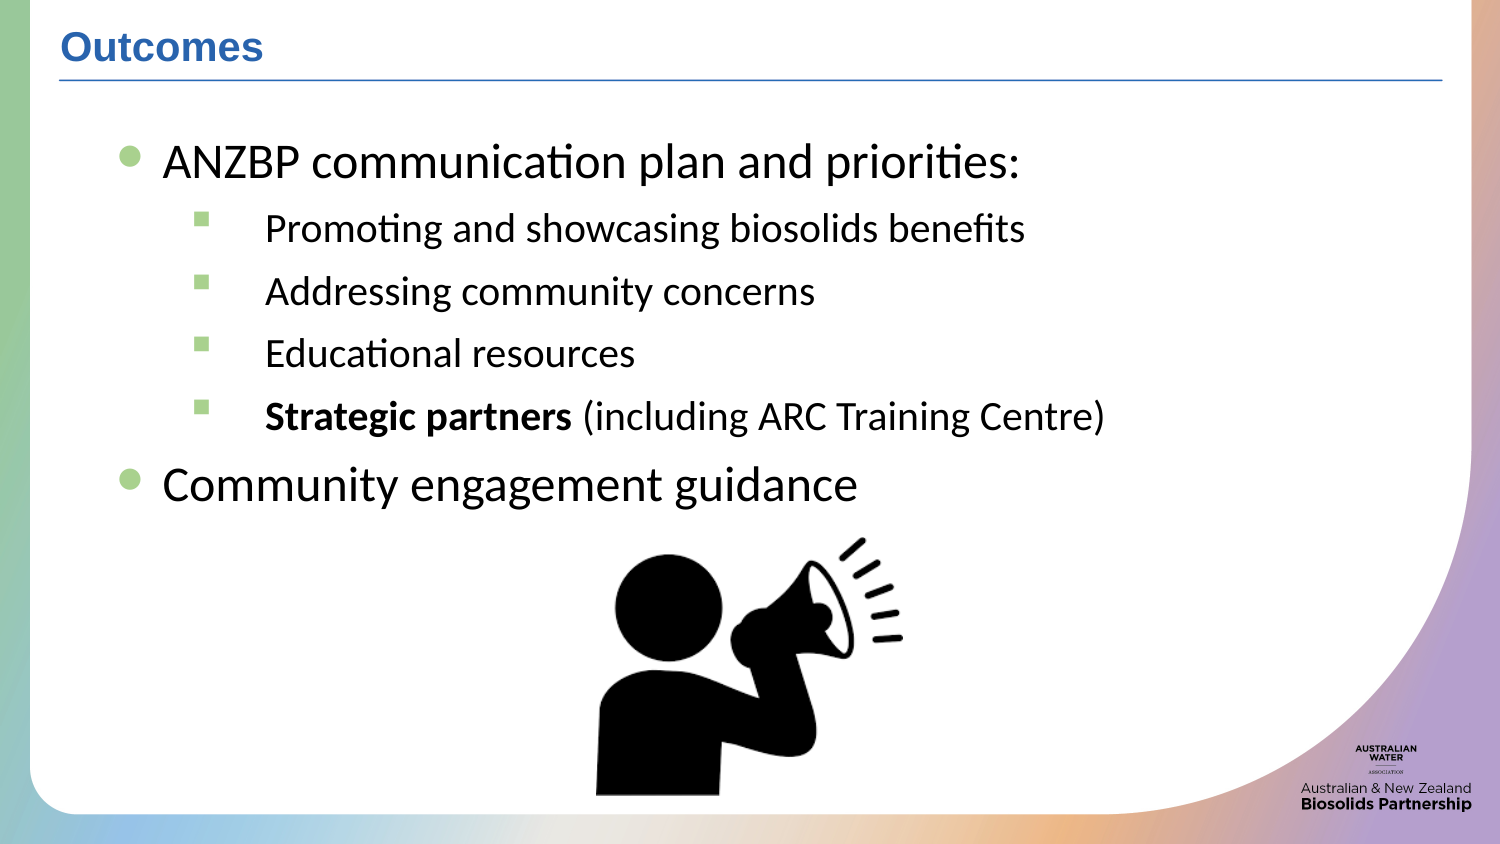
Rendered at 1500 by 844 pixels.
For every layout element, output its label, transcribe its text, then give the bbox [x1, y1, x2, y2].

picture [0, 0, 1500, 844]
text_box ANZBP communication plan and priorities: Promoting and showcasing biosolids benefits Addressing community concerns Educational resources Strategic partners (including ARC Training Centre) Community engagement guidance [100, 121, 1340, 592]
text_box Outcomes [45, 12, 1356, 78]
